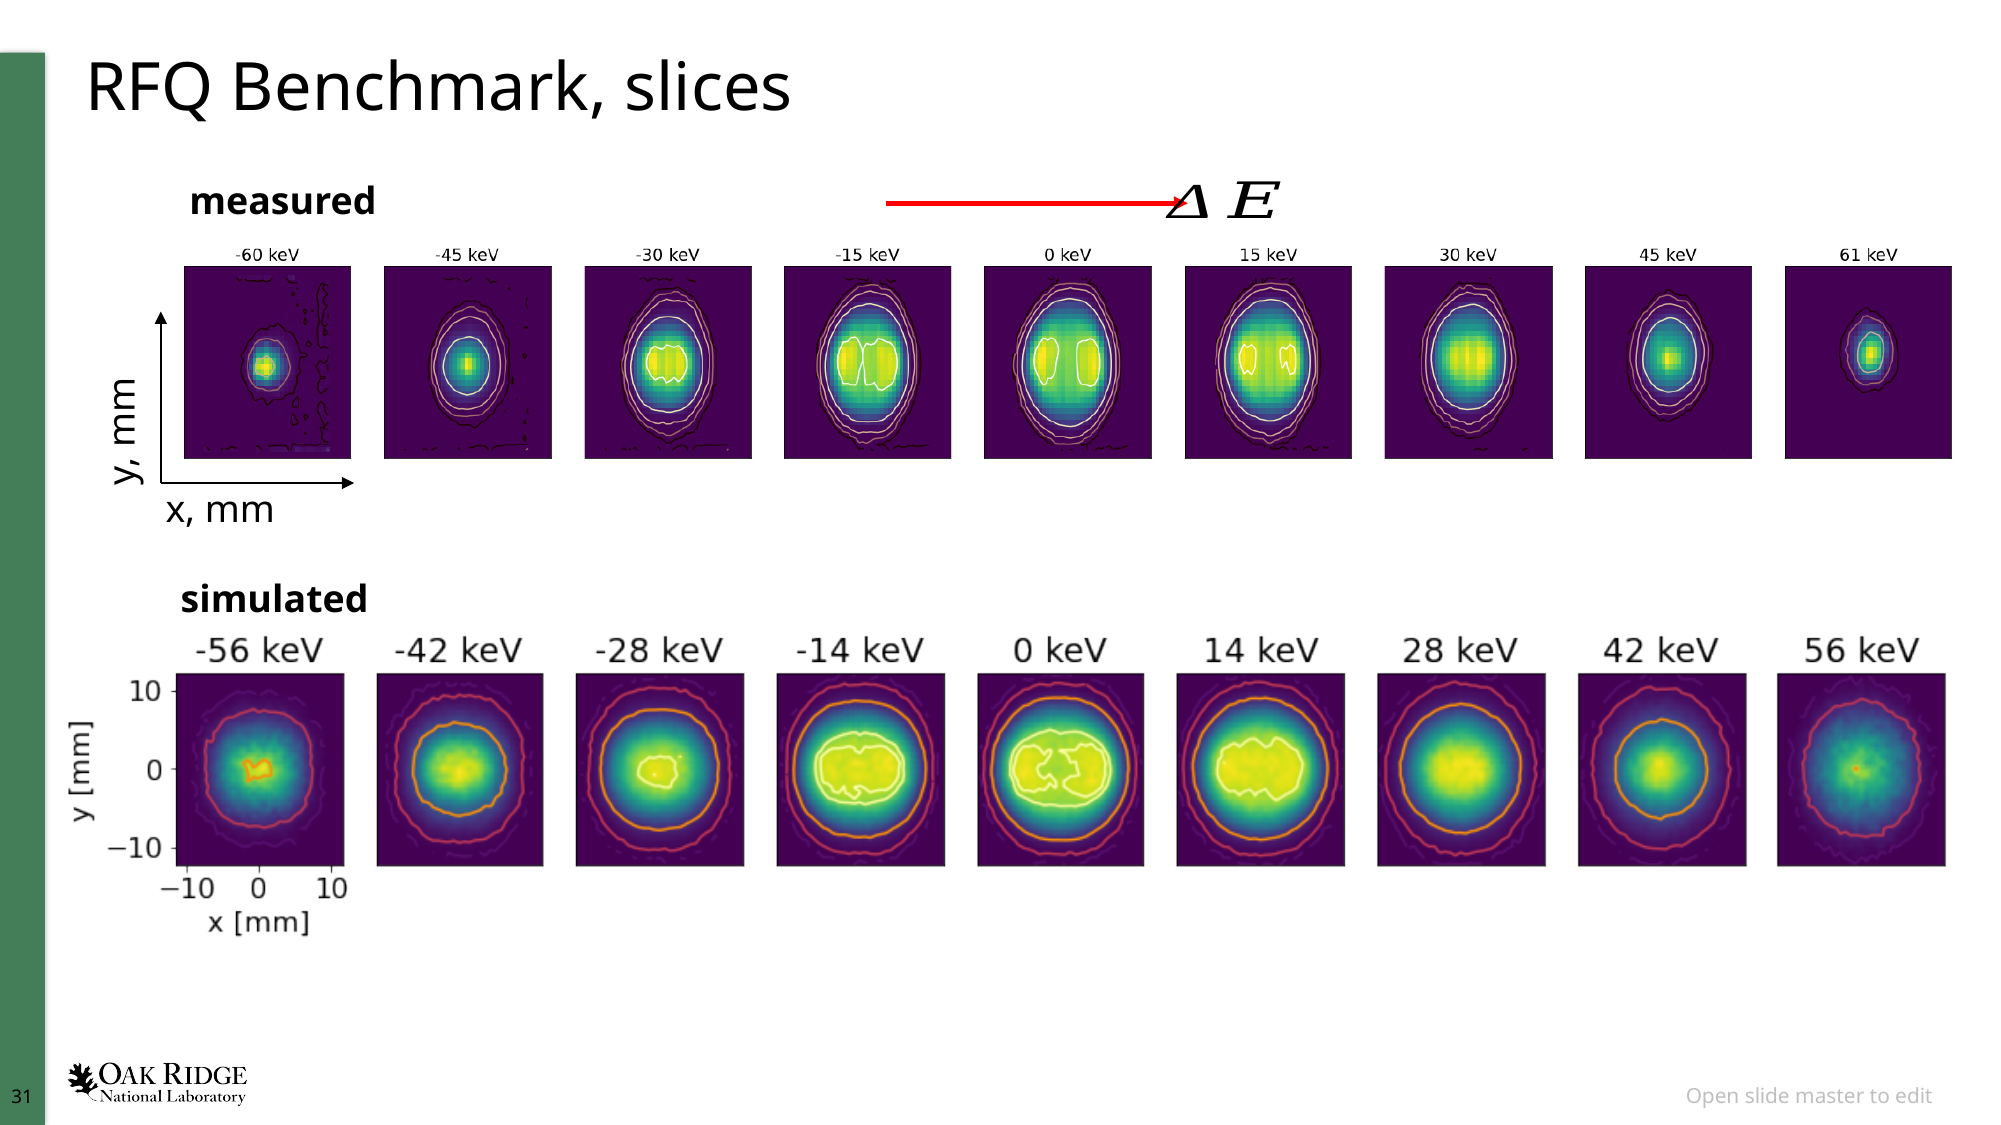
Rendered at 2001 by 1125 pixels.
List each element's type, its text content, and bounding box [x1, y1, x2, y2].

picture [58, 624, 1957, 951]
picture [67, 1062, 247, 1106]
text_box measured [174, 174, 549, 231]
picture [428, 241, 1957, 467]
title RFQ Benchmark, slices [70, 44, 1945, 134]
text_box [94, 223, 428, 540]
text_box simulated [165, 573, 540, 624]
